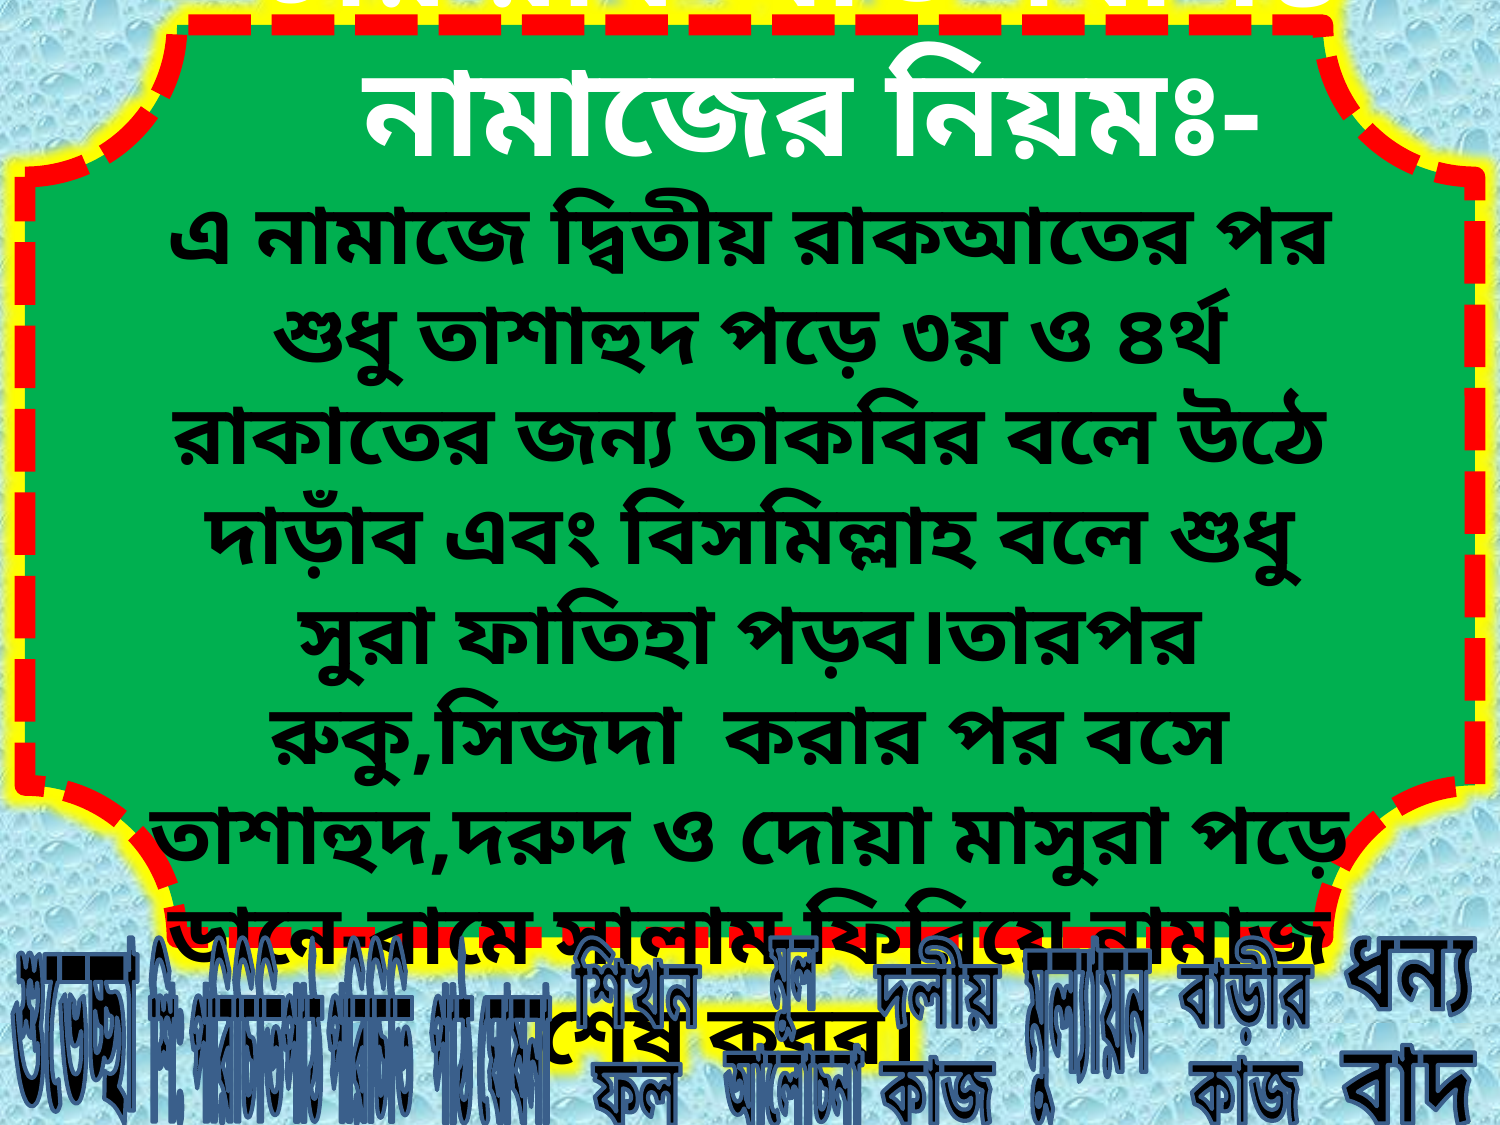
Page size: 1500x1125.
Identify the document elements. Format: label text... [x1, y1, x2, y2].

picture [0, 0, 1500, 1125]
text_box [12, 937, 1476, 1125]
text_box চার রাকআত বিশিষ্ট নামাজের নিয়মঃ- এ নামাজে দ্বিতীয় রাকআতের পর শুধু তাশাহুদ পড়ে ৩য় ও ৪র্থ রাকাতের জন্য তাকবির বলে উঠে দাড়াঁব এবং বিসমিল্লাহ বলে শুধু সুরা ফাতিহা পড়ব।তারপর রুকু,সিজদা করার পর বসে তাশাহুদ,দরুদ ও দোয়া মাসুরা পড়ে ডানে-বামে সালাম ফিরিয়ে নামাজ শেষ করব। [22, 22, 1478, 935]
